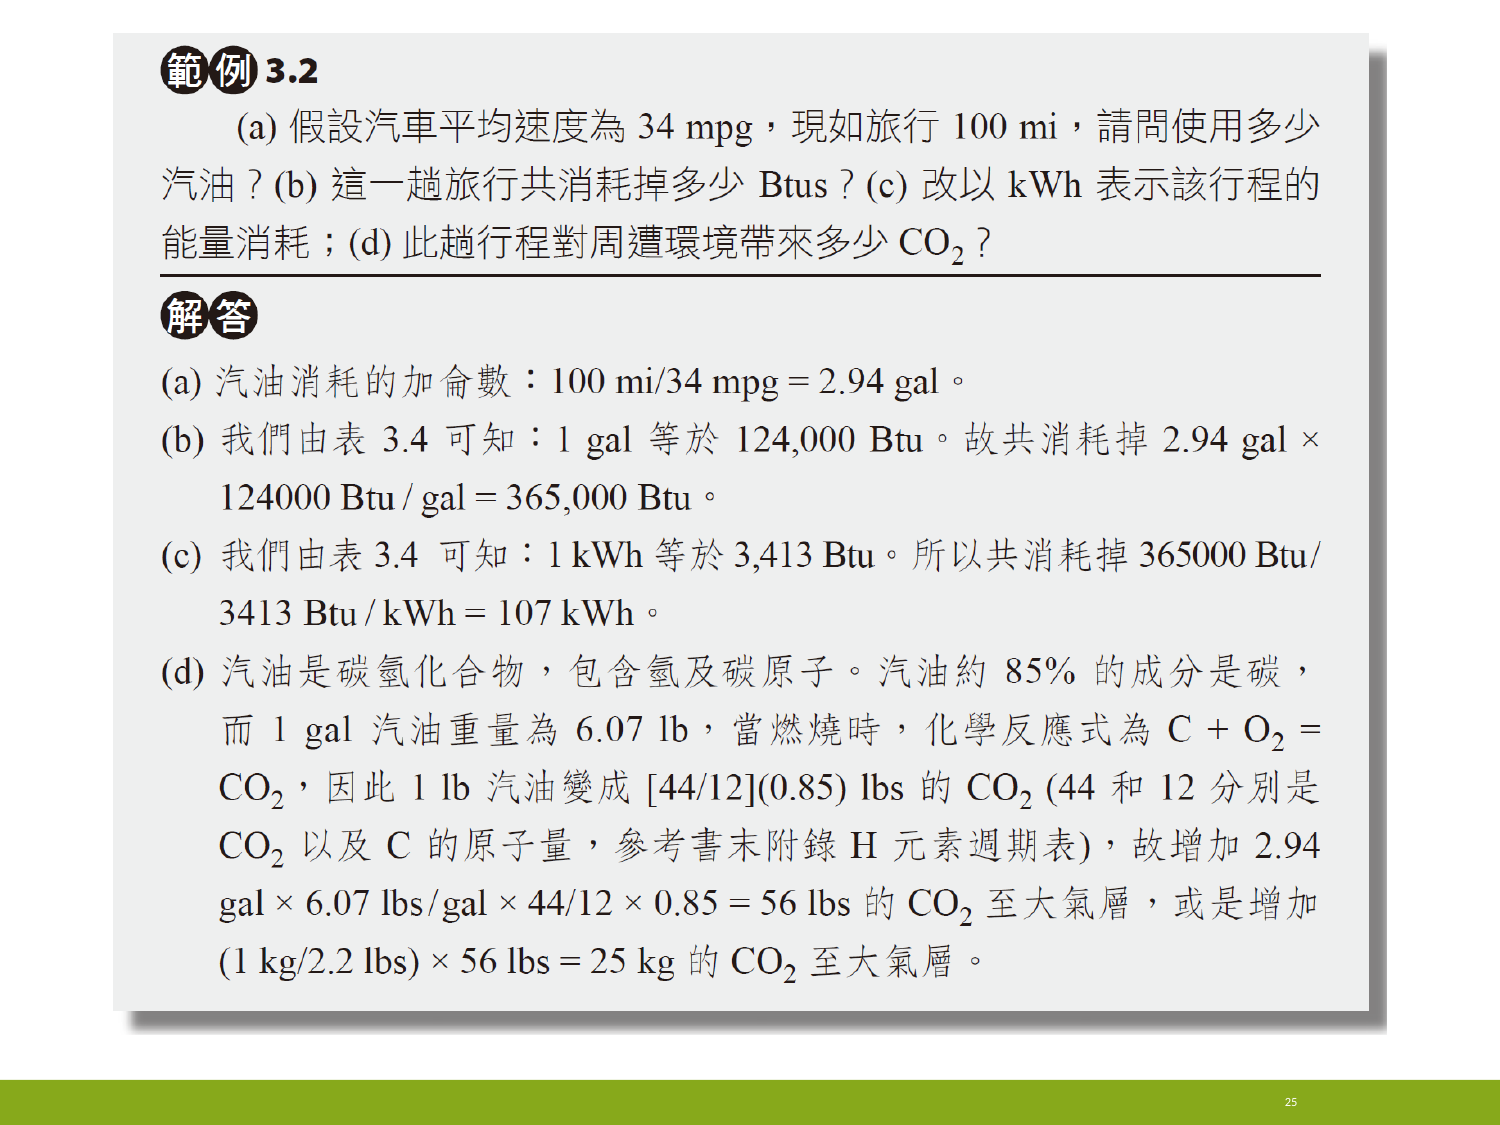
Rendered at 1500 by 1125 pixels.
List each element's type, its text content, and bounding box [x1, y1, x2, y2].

slide_number 25 [1217, 1082, 1313, 1121]
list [113, 30, 1387, 1035]
